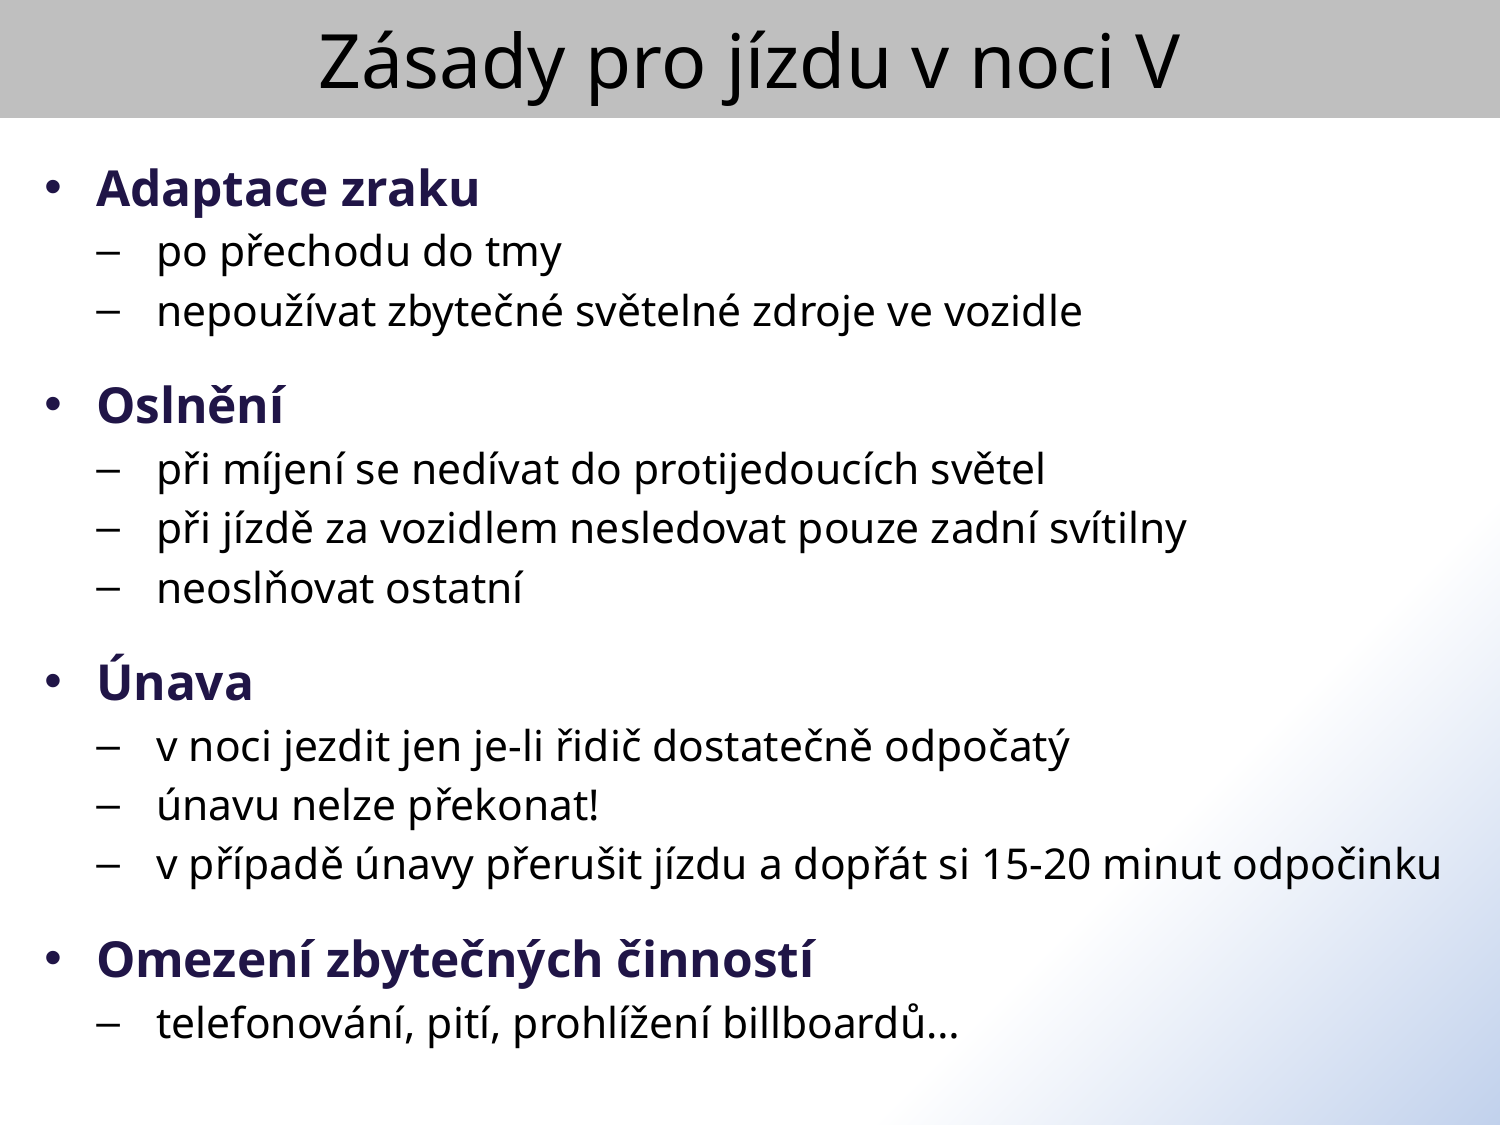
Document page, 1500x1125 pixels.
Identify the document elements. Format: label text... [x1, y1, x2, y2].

list Adaptace zraku po přechodu do tmy nepoužívat zbytečné světelné zdroje ve vozidle Oslnění při míjení se nedívat do protijedoucích světel při jízdě za vozidlem nesledovat pouze zadní svítilny neoslňovat ostatní Únava v noci jezdit jen je-li řidič dostatečně odpočatý únavu nelze překonat! v případě únavy přerušit jízdu a dopřát si 15-20 minut odpočinku Omezení zbytečných činností telefonování, pití, prohlížení billboardů… [29, 149, 1471, 1094]
text_box Zásady pro jízdu v noci V [0, 0, 1500, 118]
